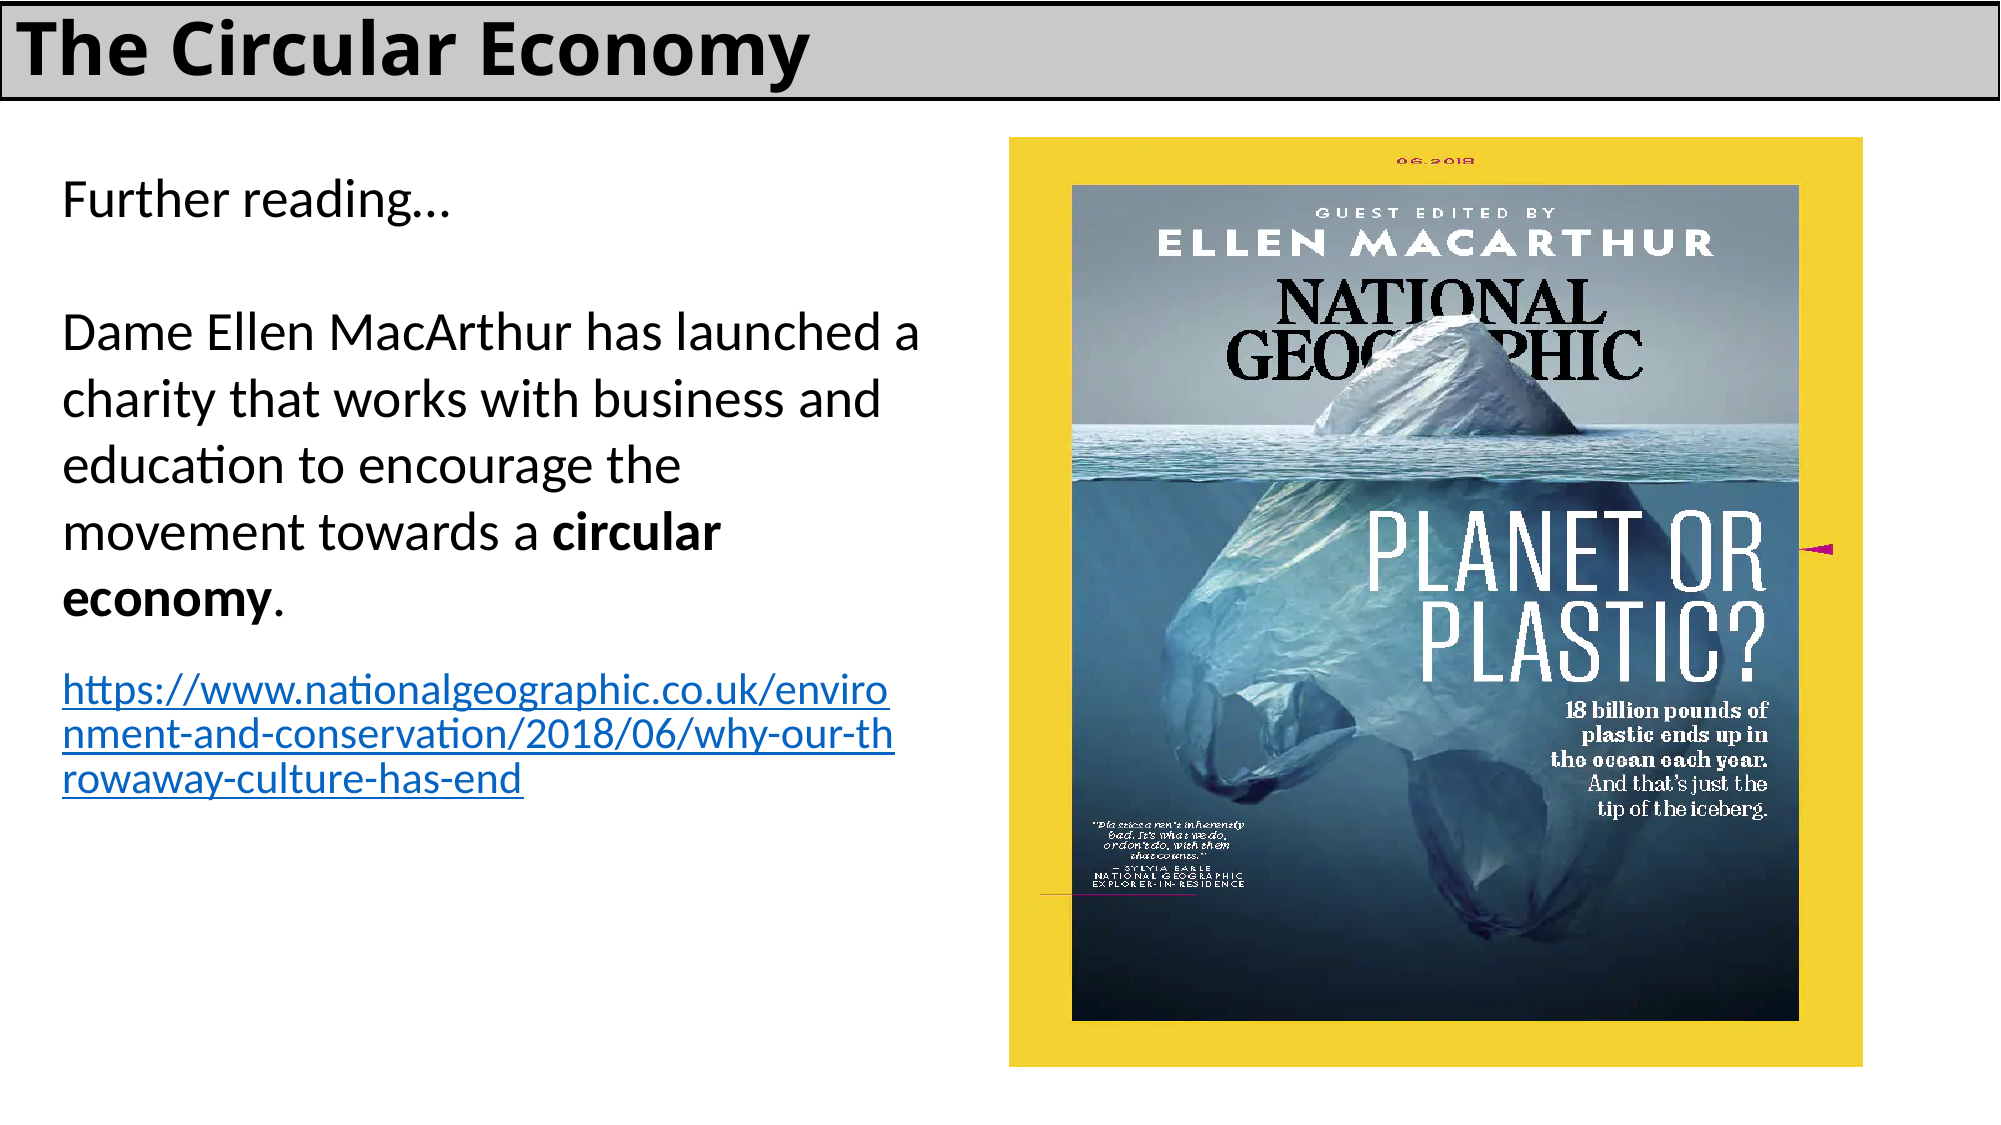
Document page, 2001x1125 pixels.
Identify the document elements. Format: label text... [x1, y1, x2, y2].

text_box Further reading… Dame Ellen MacArthur has launched a charity that works with business and education to encourage the movement towards a circular economy. [47, 154, 945, 636]
picture [1009, 137, 1863, 1067]
title The Circular Economy [0, 3, 2000, 100]
text_box https://www.nationalgeographic.co.uk/environment-and-conservation/2018/06/why-our-throwaway-culture-has-end [47, 652, 912, 775]
